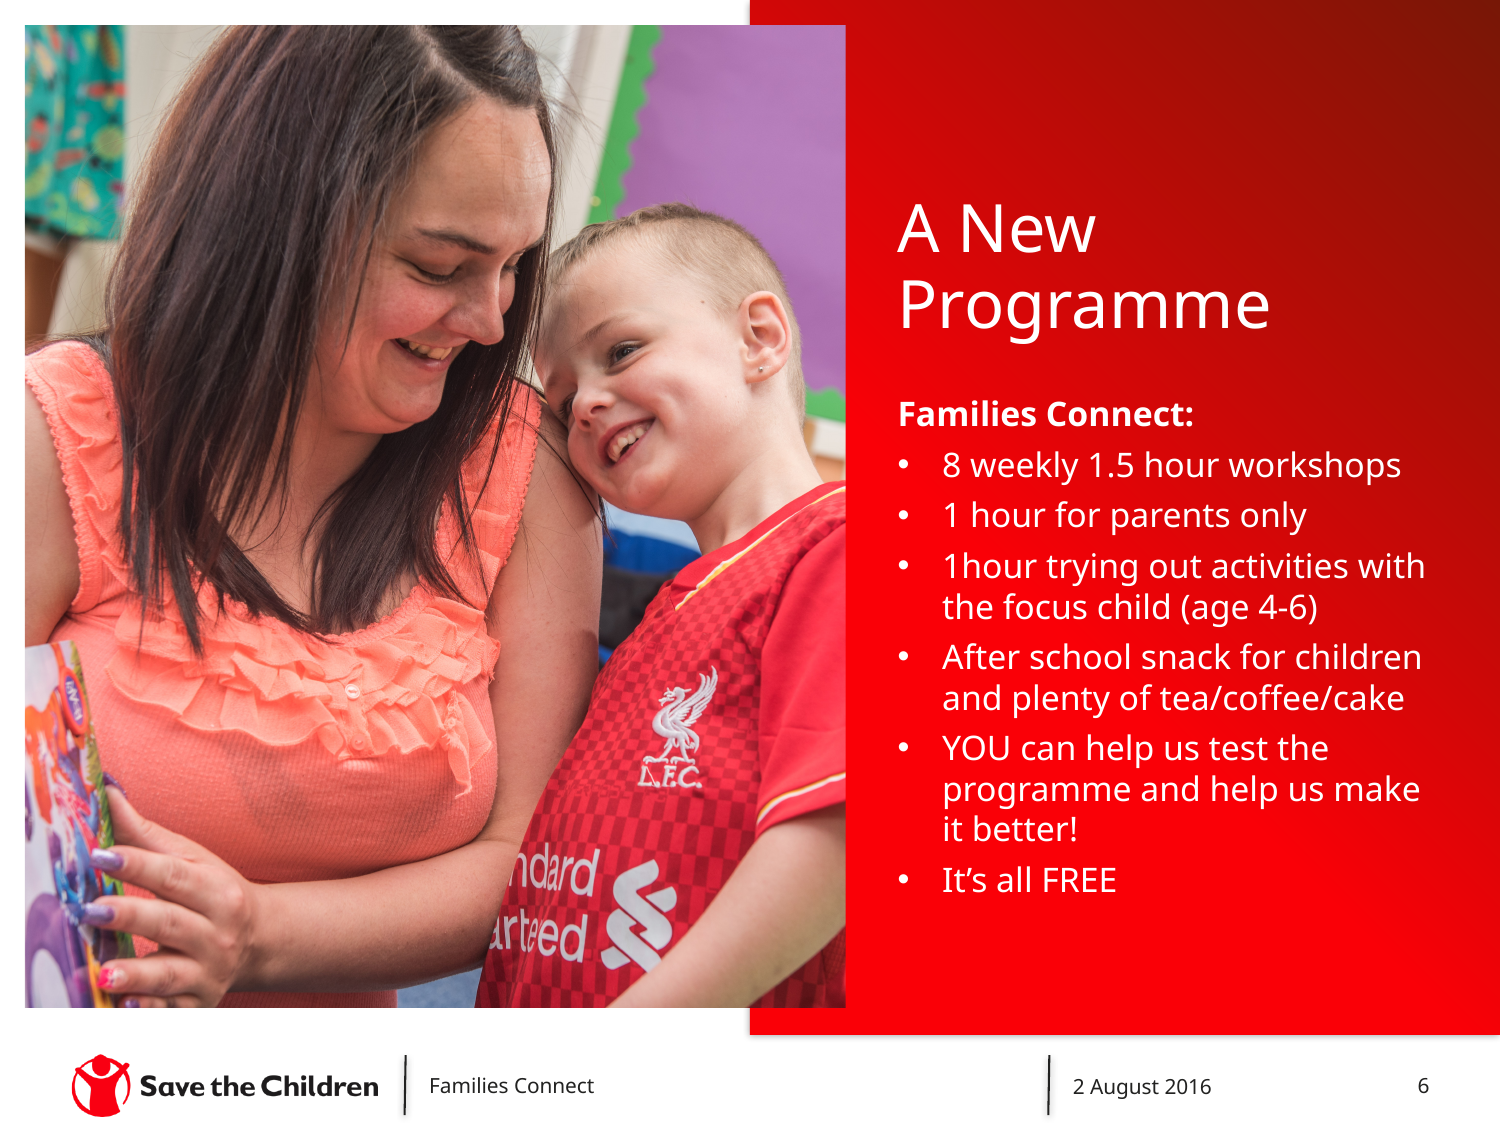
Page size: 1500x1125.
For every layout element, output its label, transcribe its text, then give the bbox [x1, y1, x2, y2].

footer Families Connect [414, 1056, 1042, 1117]
slide_number 6 [1317, 1056, 1445, 1117]
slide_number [1057, 1056, 1317, 1117]
picture [24, 25, 846, 1008]
title A New Programme [897, 192, 1430, 393]
list Families Connect: 8 weekly 1.5 hour workshops 1 hour for parents only 1hour trying out activities with the focus child (age 4-6) After school snack for children and plenty of tea/coffee/cake YOU can help us test the programme and help us make it better! It’s all FREE [897, 393, 1430, 906]
picture [71, 1054, 378, 1117]
